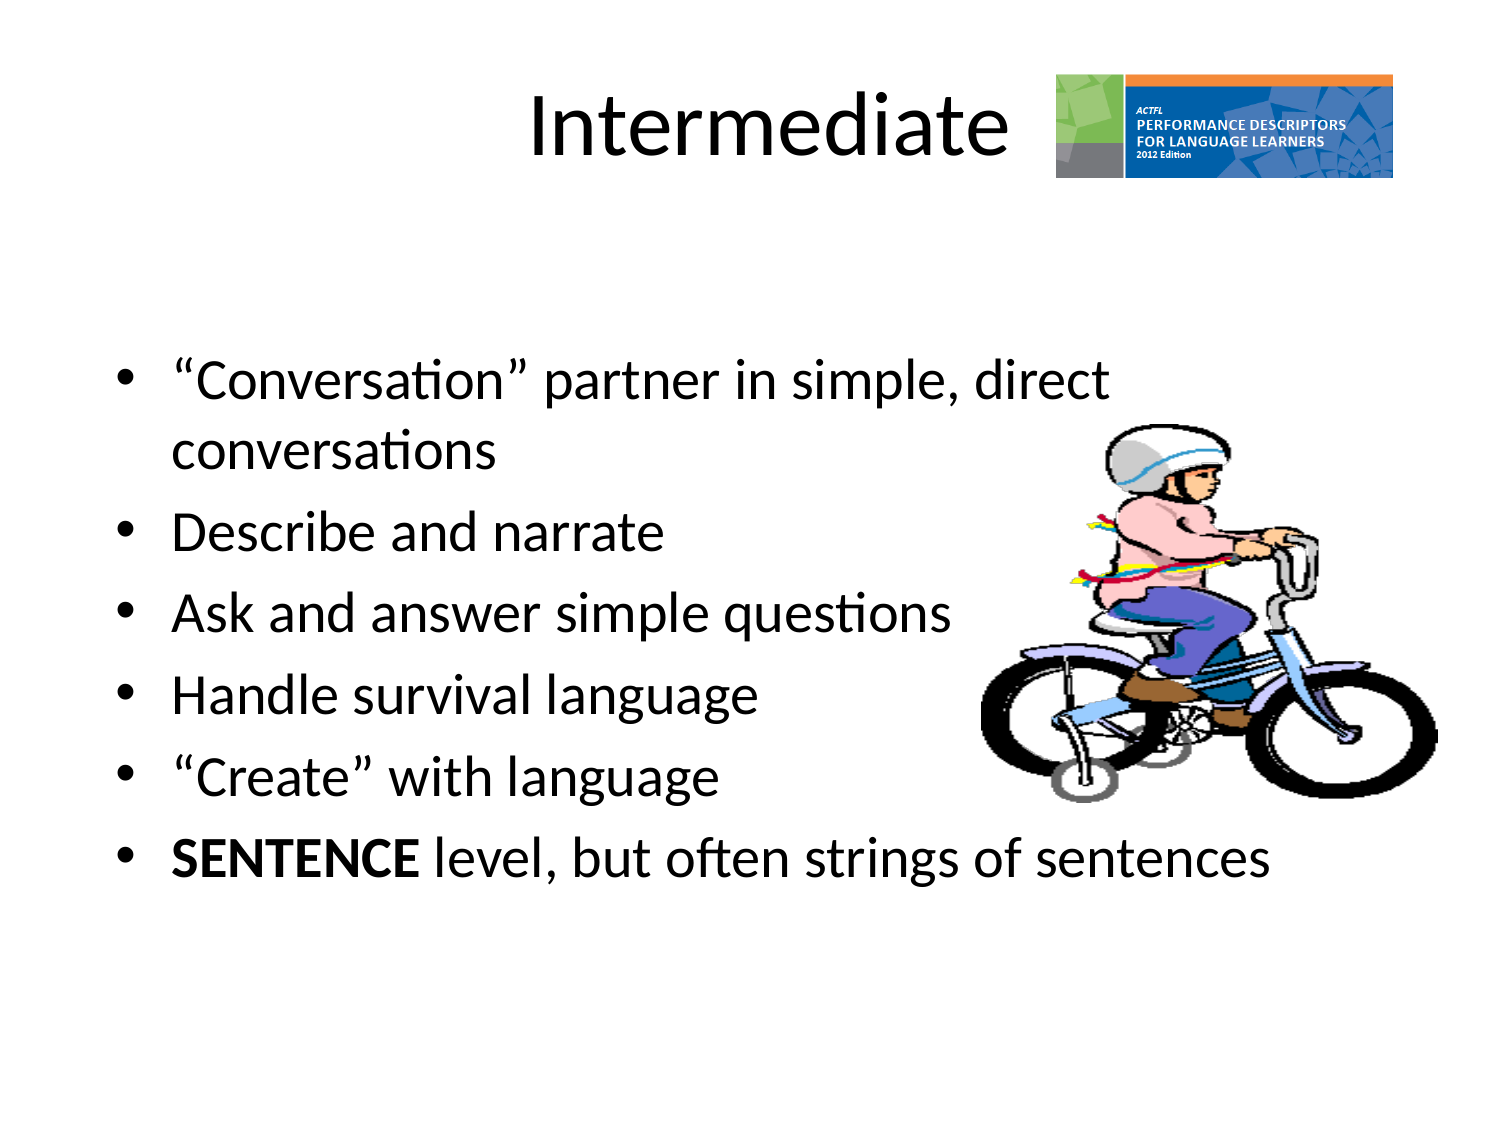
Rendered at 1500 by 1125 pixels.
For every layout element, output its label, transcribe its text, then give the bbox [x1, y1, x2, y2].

title Intermediate [100, 37, 1438, 200]
list “Conversation” partner in simple, direct conversations Describe and narrate Ask and answer simple questions Handle survival language “Create” with language SENTENCE level, but often strings of sentences [100, 262, 1438, 1094]
picture [1052, 68, 1398, 181]
picture [981, 424, 1439, 803]
